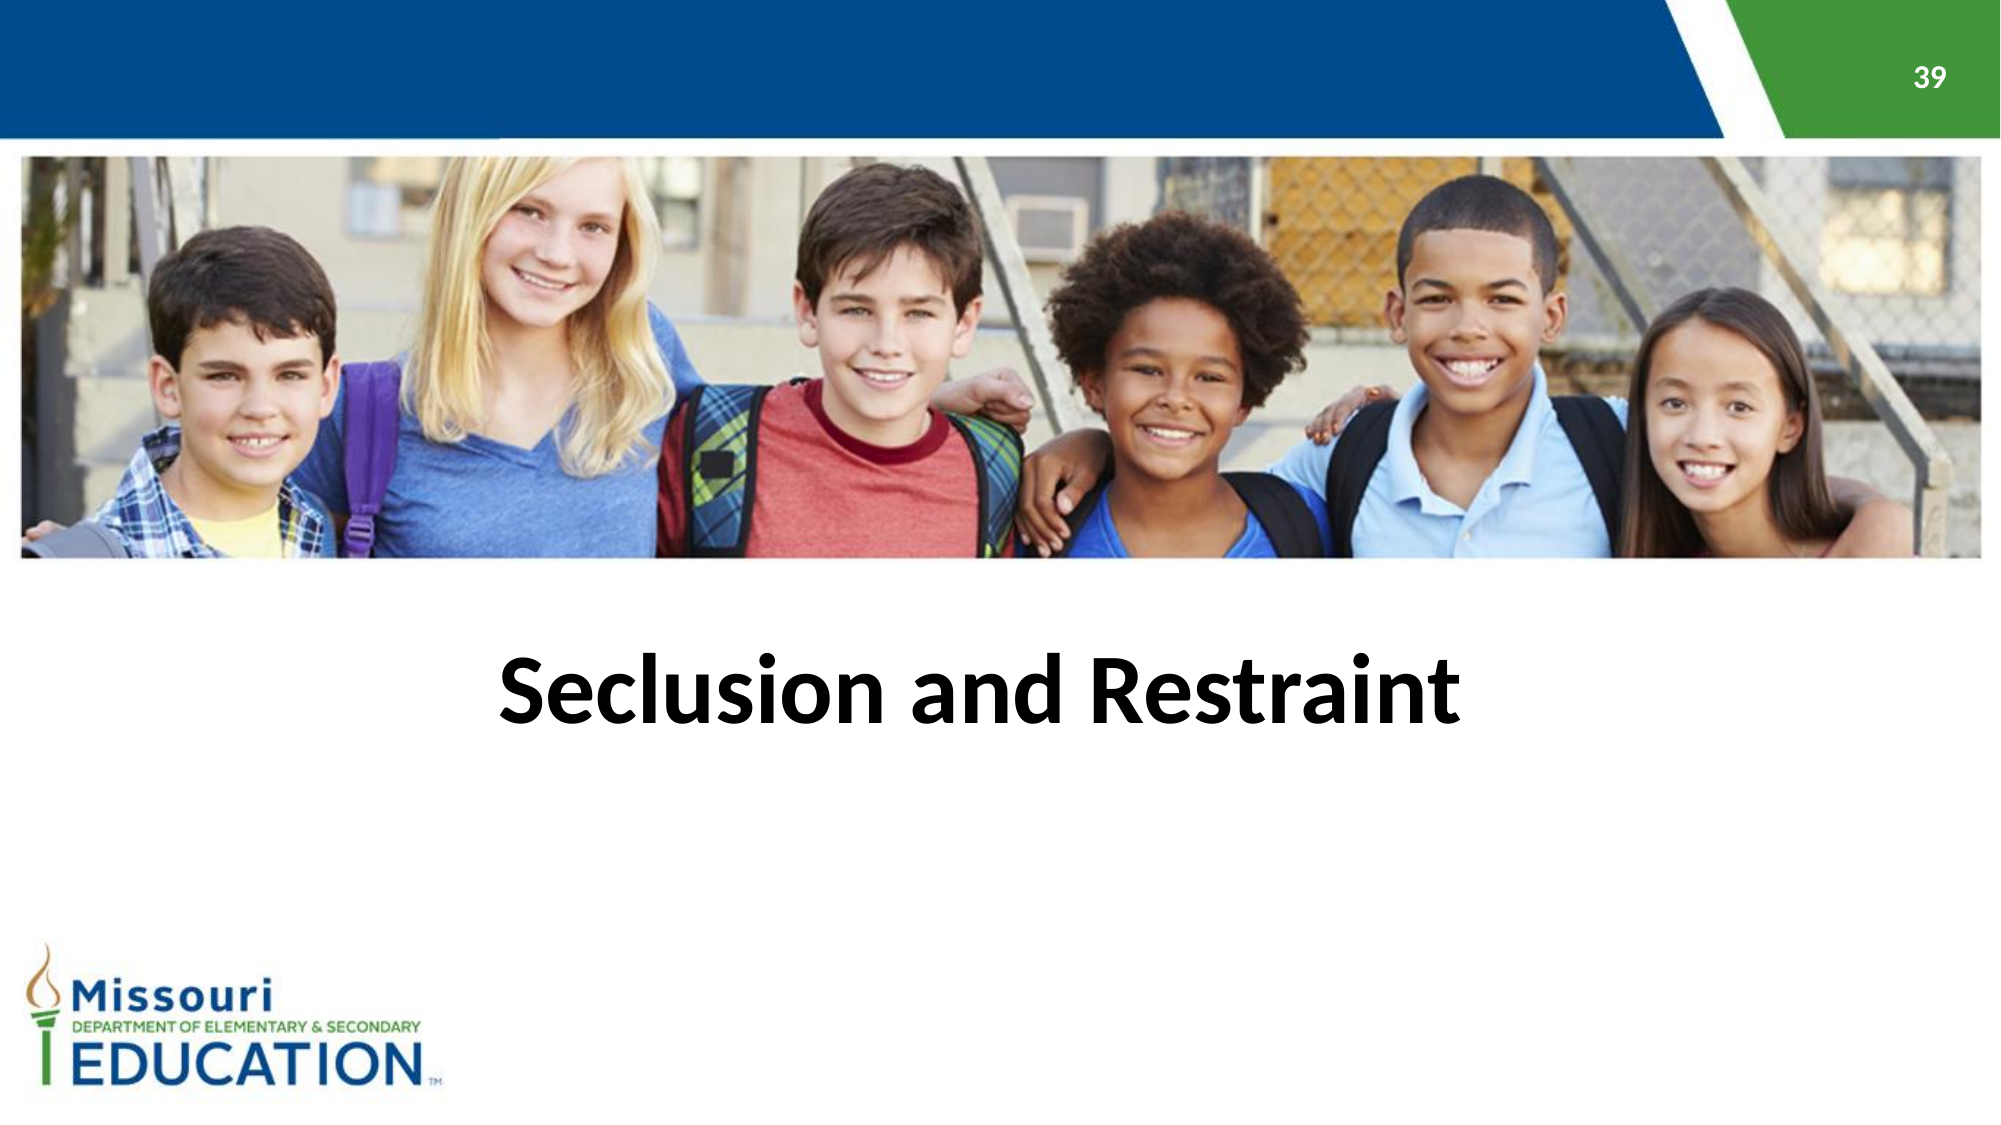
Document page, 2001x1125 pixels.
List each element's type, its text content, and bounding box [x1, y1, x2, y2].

list Seclusion and Restraint [33, 612, 1950, 754]
picture [0, 0, 2001, 1125]
